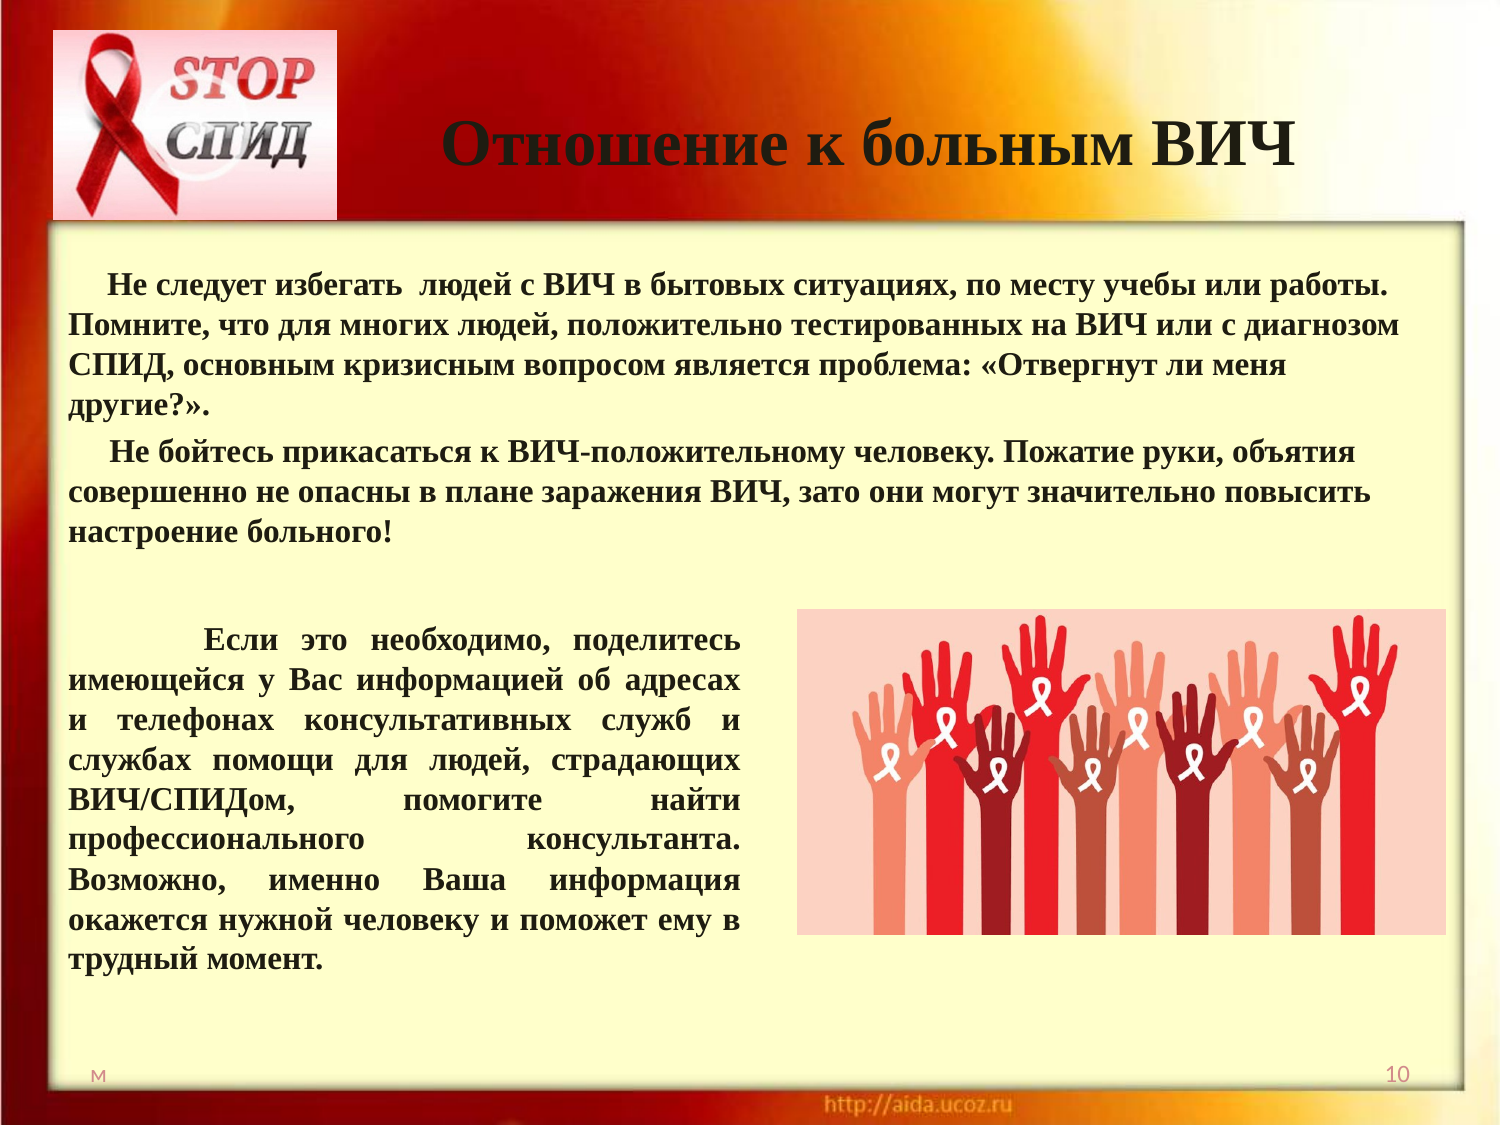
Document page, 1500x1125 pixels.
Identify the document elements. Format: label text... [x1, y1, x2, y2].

list Не следует избегать людей с ВИЧ в бытовых ситуациях, по месту учебы или работы. Помните, что для многих людей, положительно тестированных на ВИЧ или с диагнозом СПИД, основным кризисным вопросом является проблема: «Отвергнут ли меня другие?». Не бойтесь прикасаться к ВИЧ-положительному человеку. Пожатие руки, объятия совершенно не опасны в плане заражения ВИЧ, зато они могут значительно повысить настроение больного! [53, 255, 1447, 610]
text_box Если это необходимо, поделитесь имеющейся у Вас информацией об адресах и телефонах консультативных служб и службах помощи для людей, страдающих ВИЧ/СПИДом, помогите найти профессионального консультанта. Возможно, именно Ваша информация окажется нужной человеку и поможет ему в трудный момент. [53, 609, 757, 989]
picture [0, 0, 1500, 1125]
title Отношение к больным ВИЧ [312, 45, 1425, 233]
slide_number м [75, 1042, 425, 1103]
slide_number 10 [1074, 1042, 1425, 1103]
